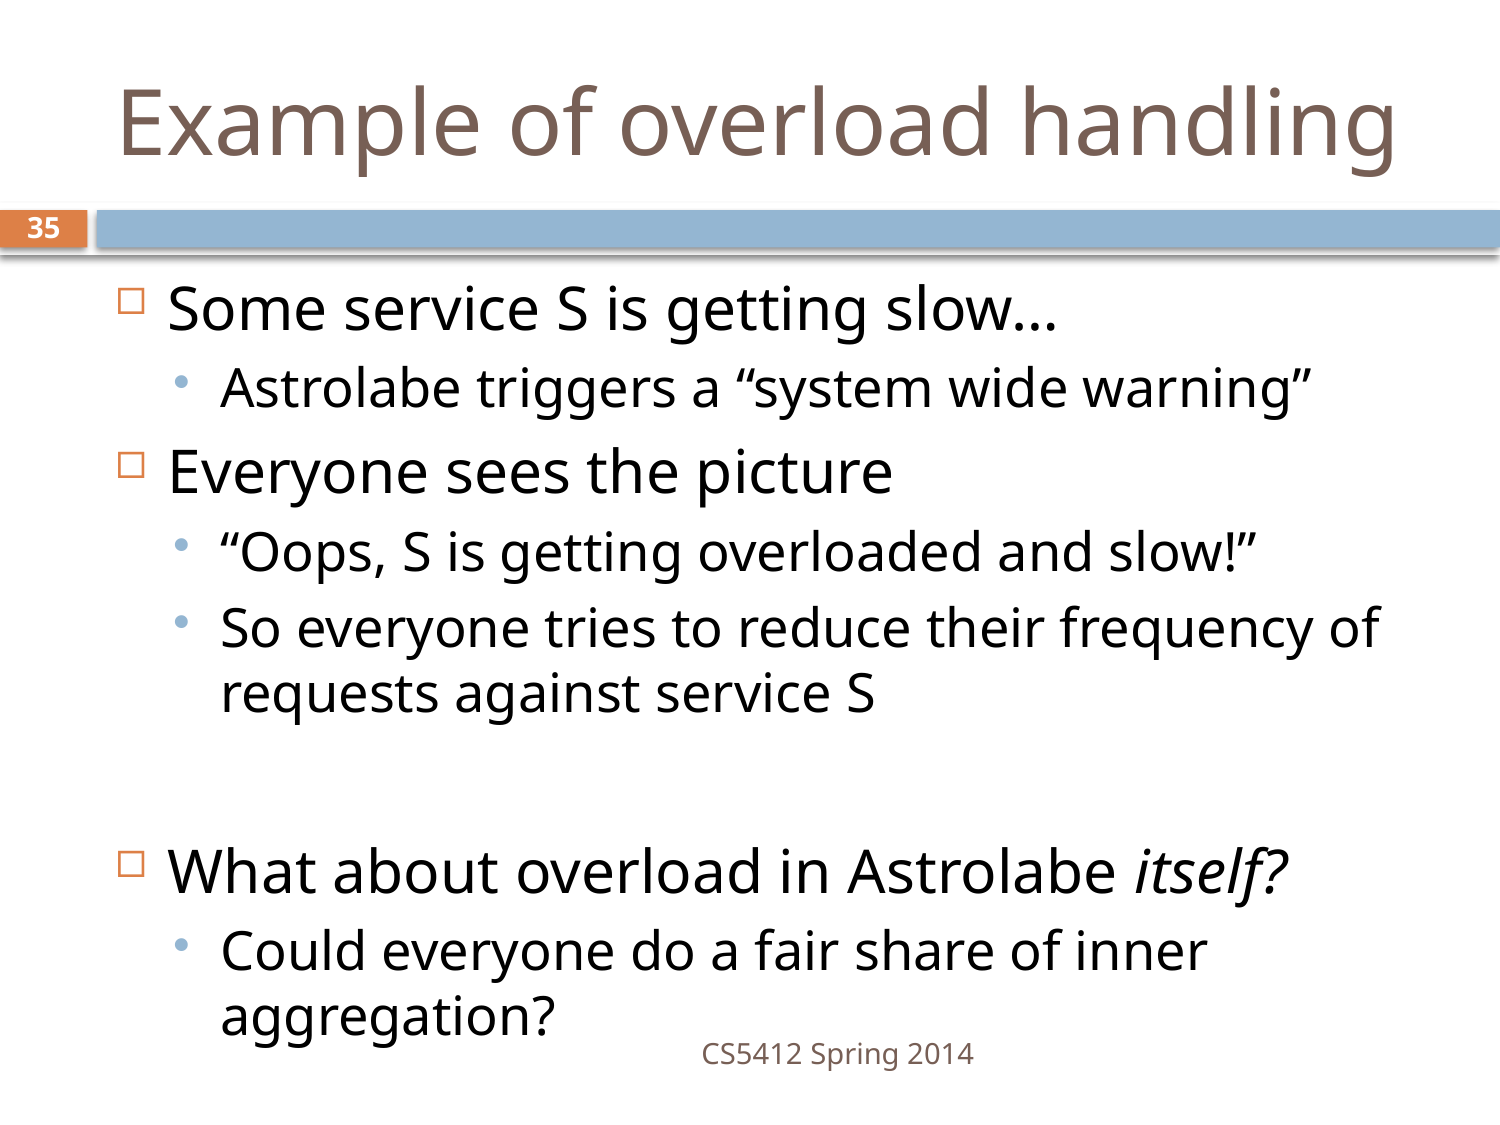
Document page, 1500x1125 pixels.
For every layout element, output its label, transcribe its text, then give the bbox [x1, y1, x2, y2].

list Some service S is getting slow… Astrolabe triggers a “system wide warning” Everyone sees the picture “Oops, S is getting overloaded and slow!” So everyone tries to reduce their frequency of requests against service S What about overload in Astrolabe itself? Could everyone do a fair share of inner aggregation? [100, 262, 1438, 1005]
title Example of overload handling [100, 37, 1438, 200]
slide_number 35 [0, 208, 88, 249]
footer CS5412 Spring 2014 [99, 1024, 990, 1085]
